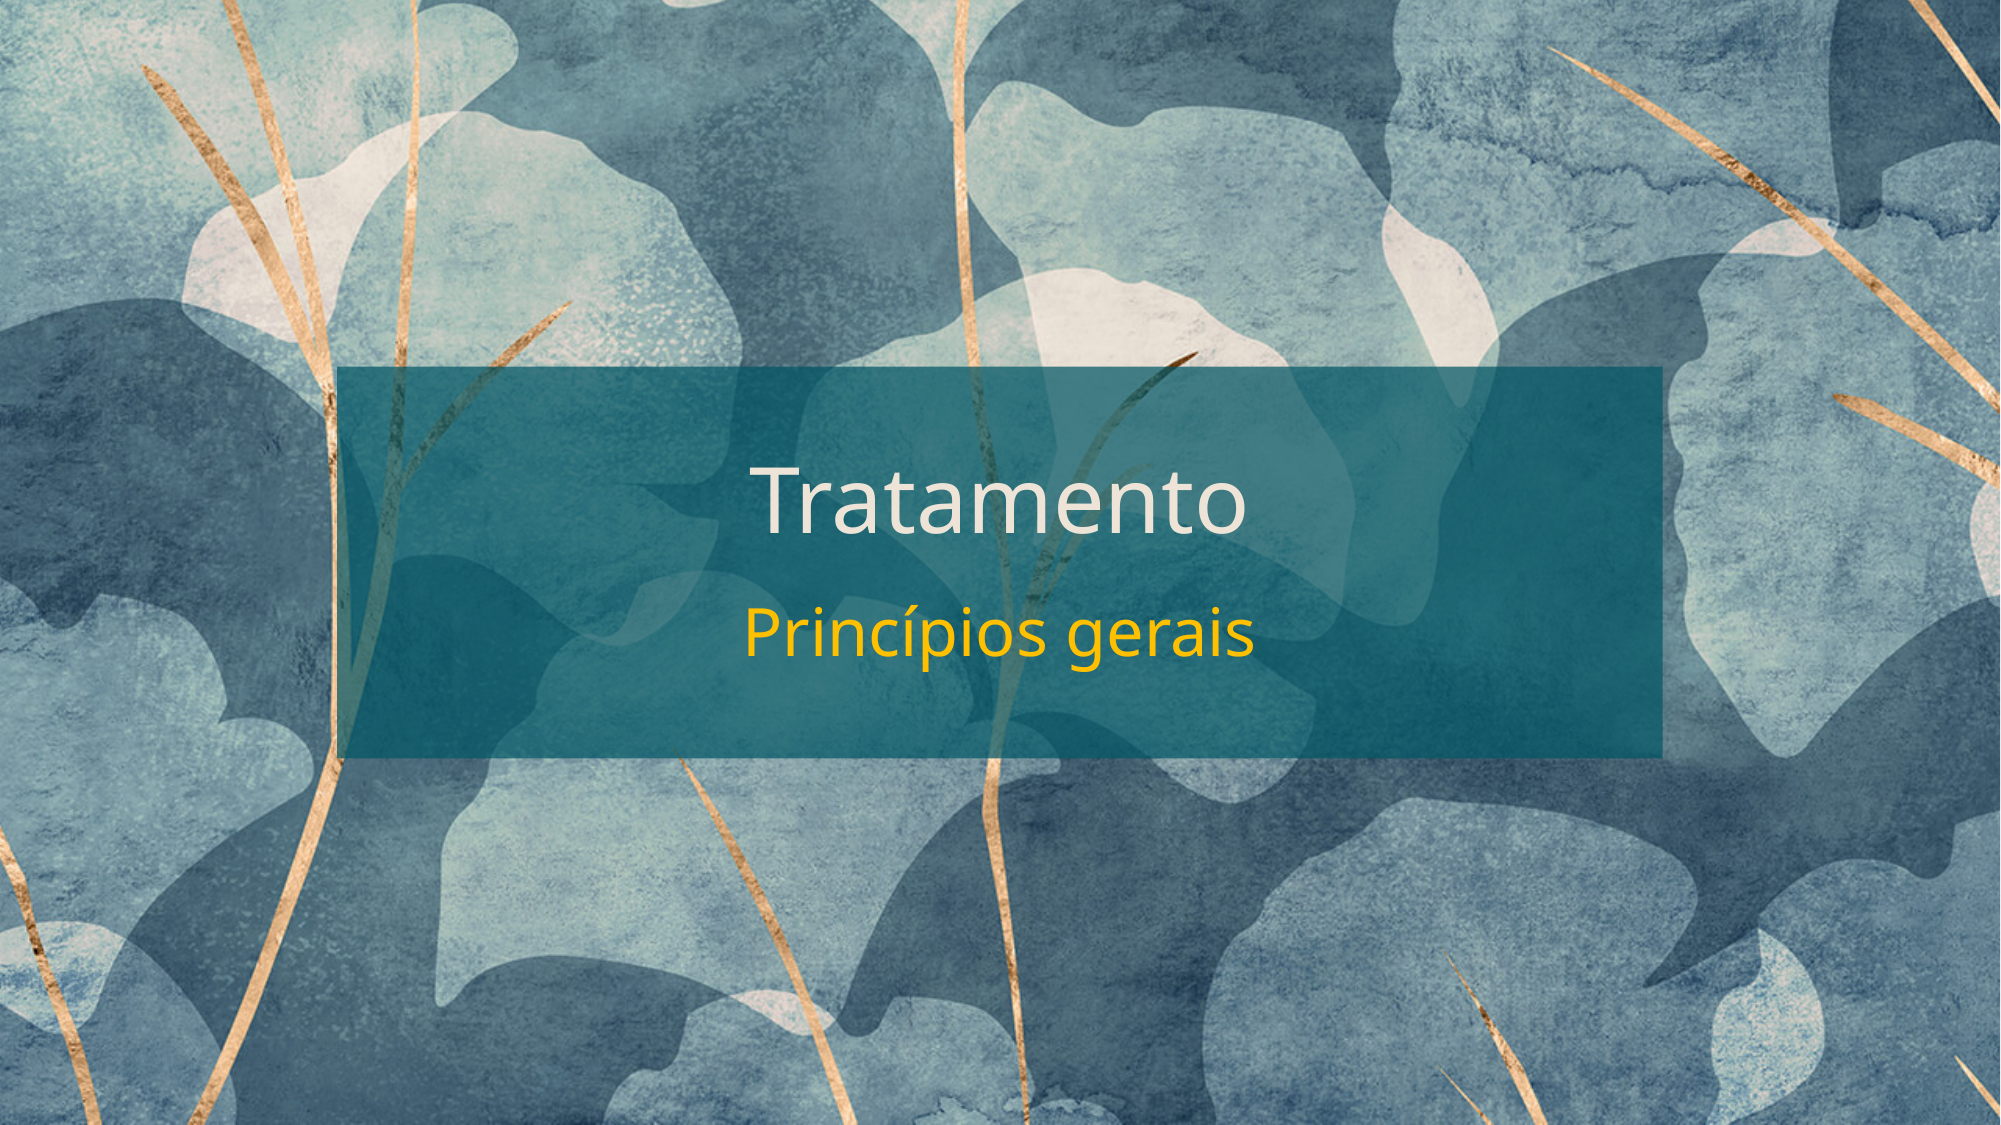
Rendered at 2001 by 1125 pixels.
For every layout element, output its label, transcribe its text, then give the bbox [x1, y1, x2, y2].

title Tratamento Princípios gerais [337, 366, 1663, 759]
picture [0, 0, 2001, 1125]
